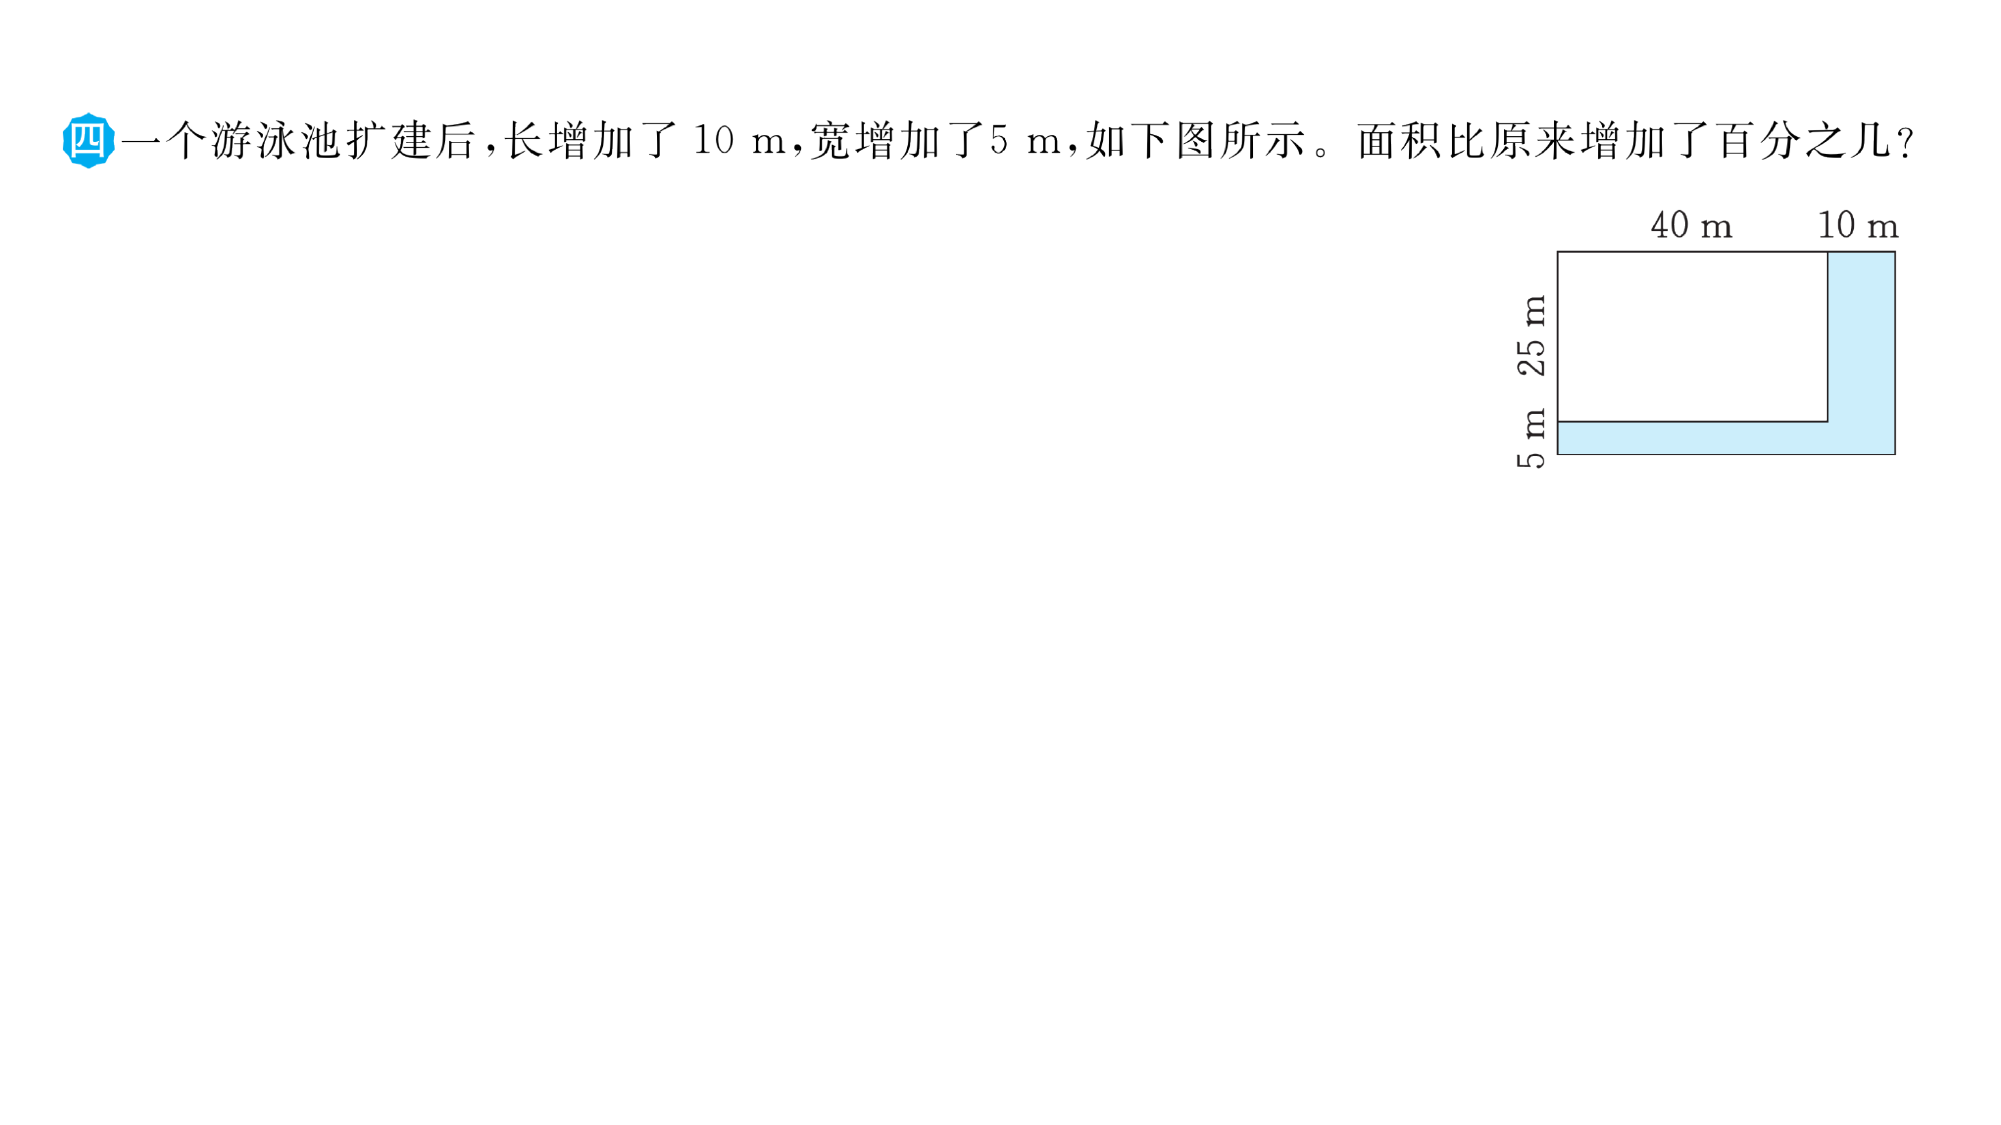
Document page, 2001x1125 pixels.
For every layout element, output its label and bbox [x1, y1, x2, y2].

picture [58, 88, 1949, 511]
